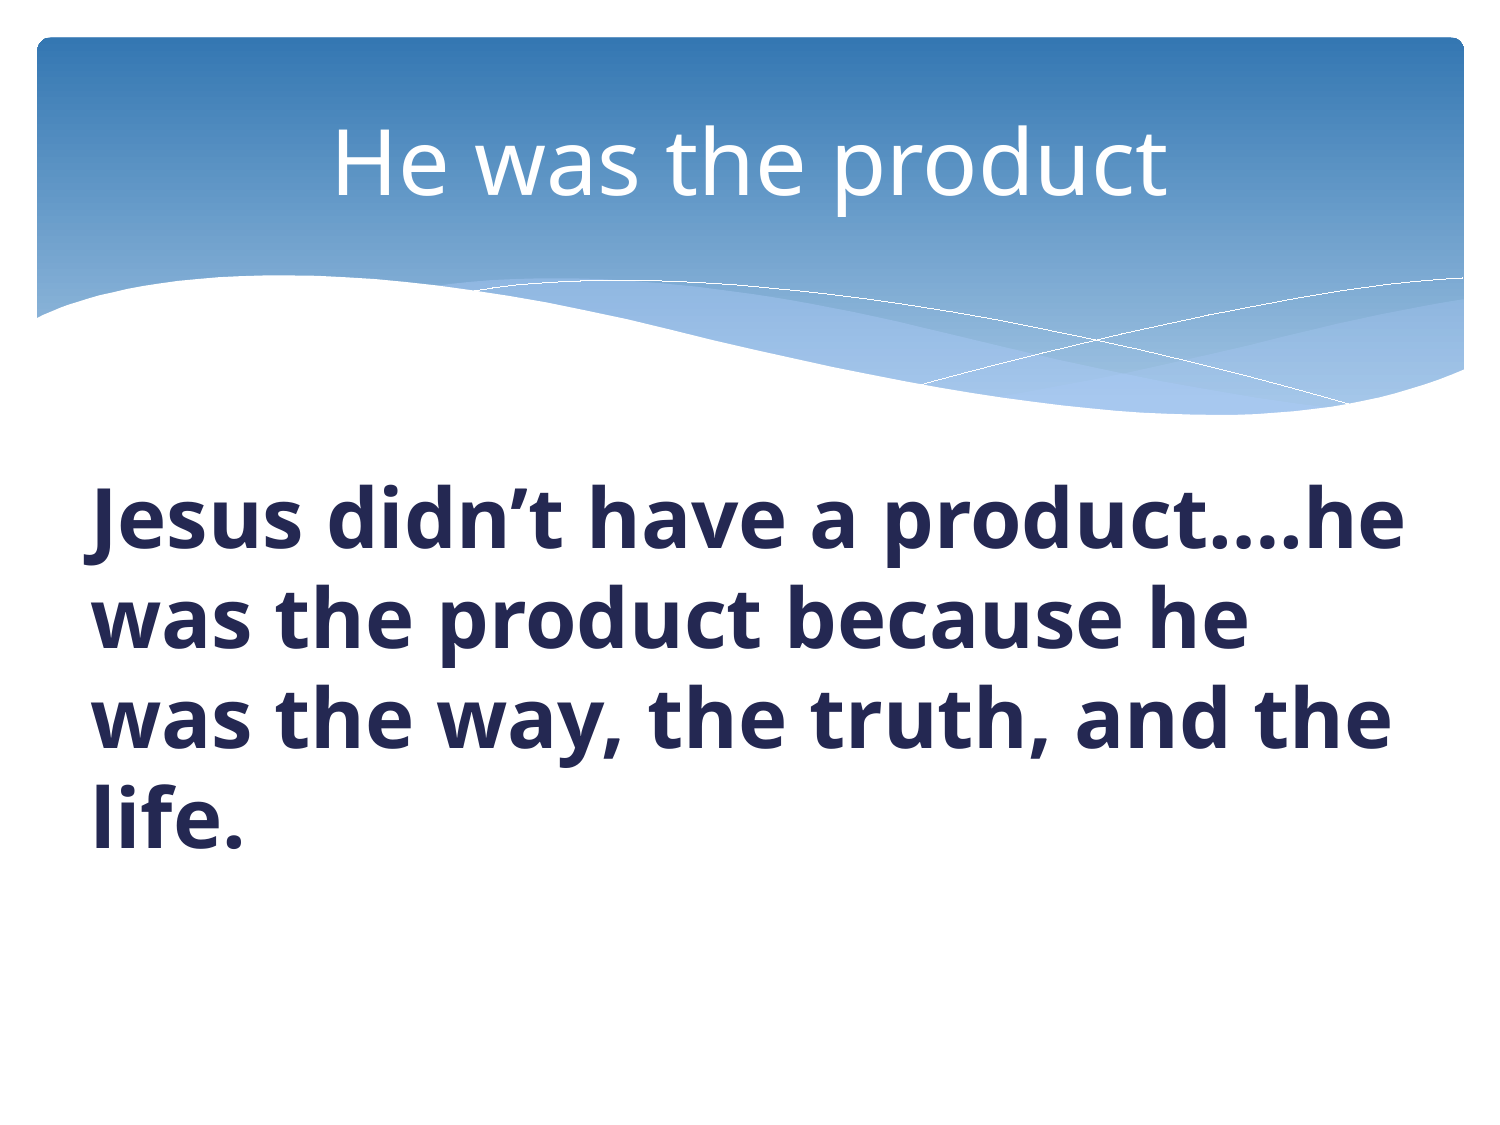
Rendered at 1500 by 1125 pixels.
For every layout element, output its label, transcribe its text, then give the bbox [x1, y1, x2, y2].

list Jesus didn’t have a product….he was the product because he was the way, the truth, and the life. [75, 261, 1425, 1005]
title He was the product [75, 55, 1425, 261]
